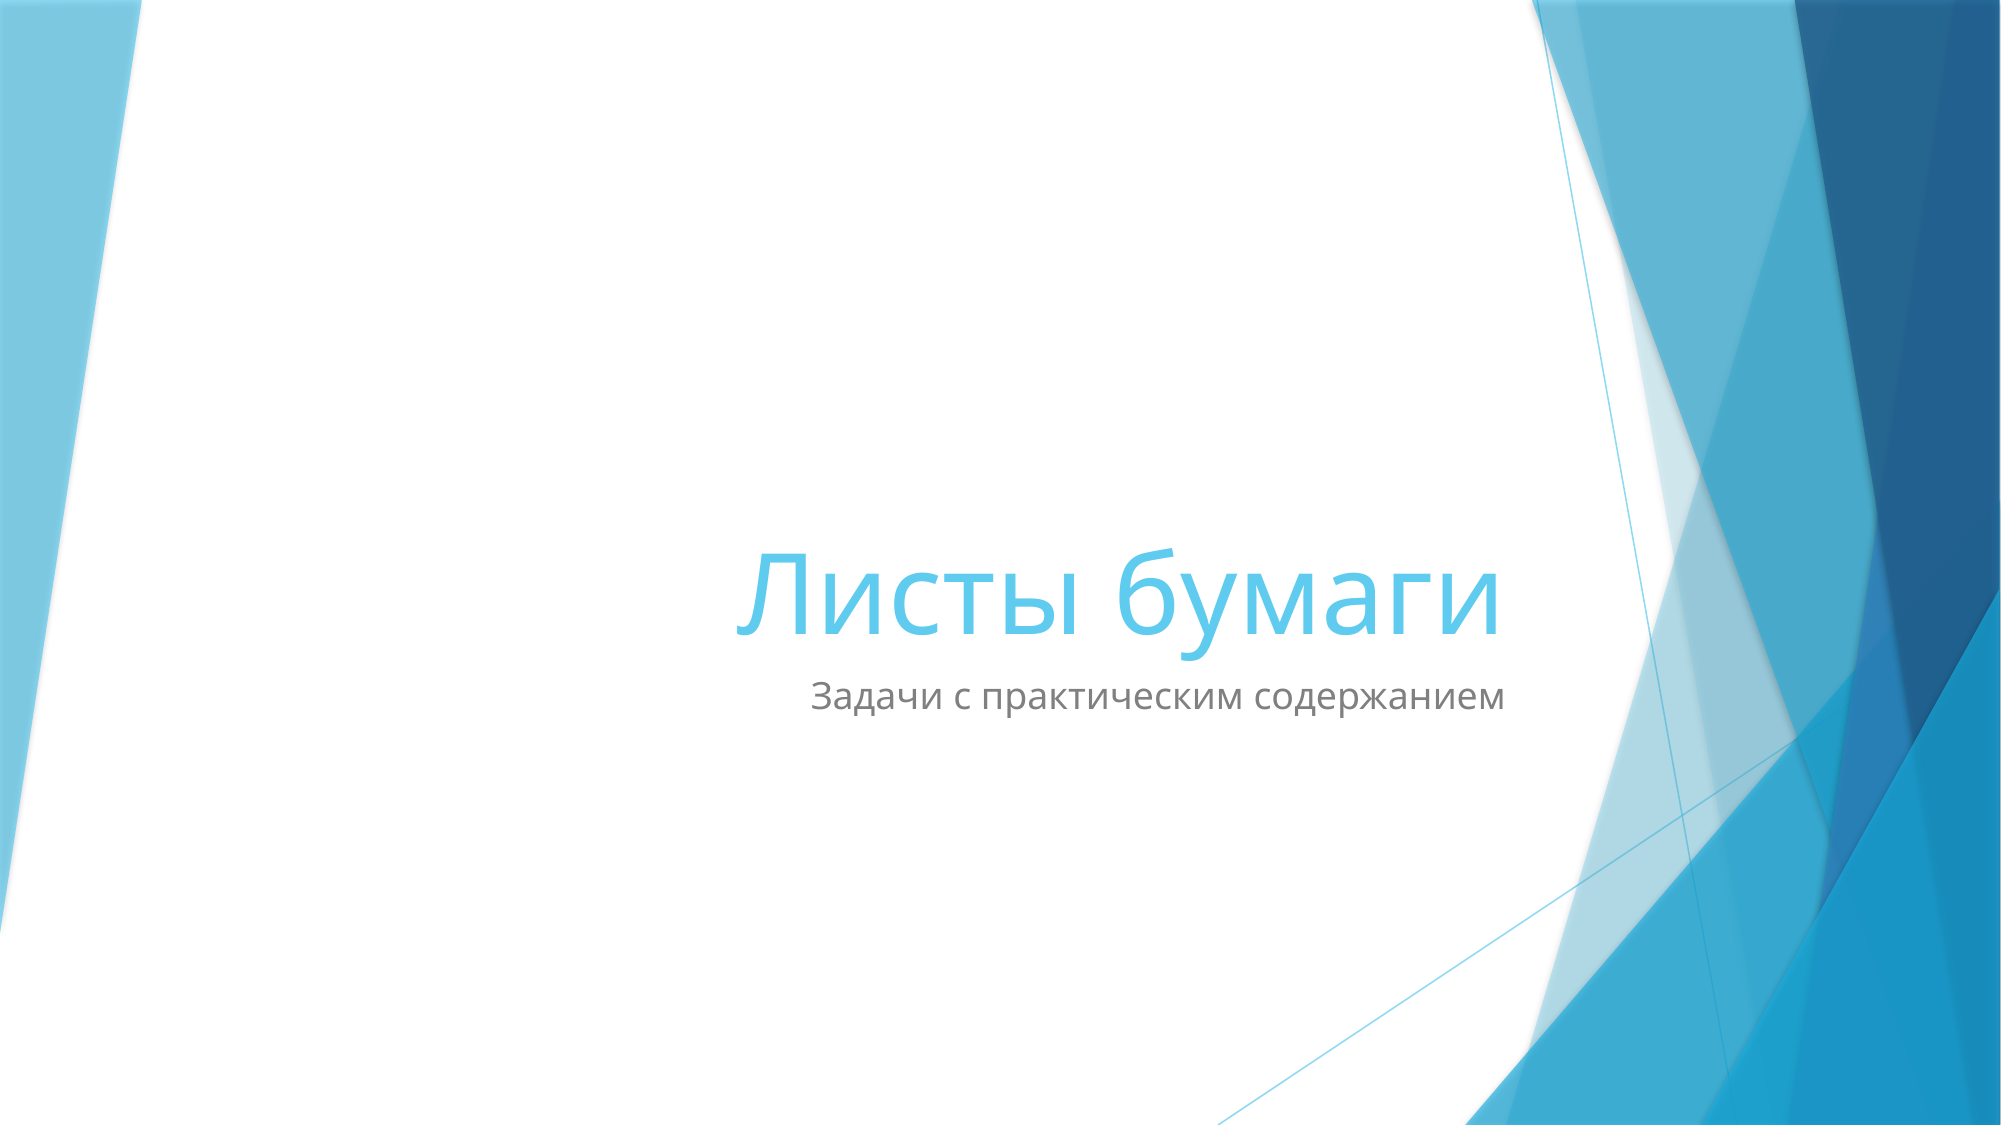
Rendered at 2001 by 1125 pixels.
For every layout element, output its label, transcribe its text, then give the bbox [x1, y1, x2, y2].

subtitle Задачи с практическим содержанием [247, 664, 1522, 845]
title Листы бумаги [247, 394, 1522, 664]
